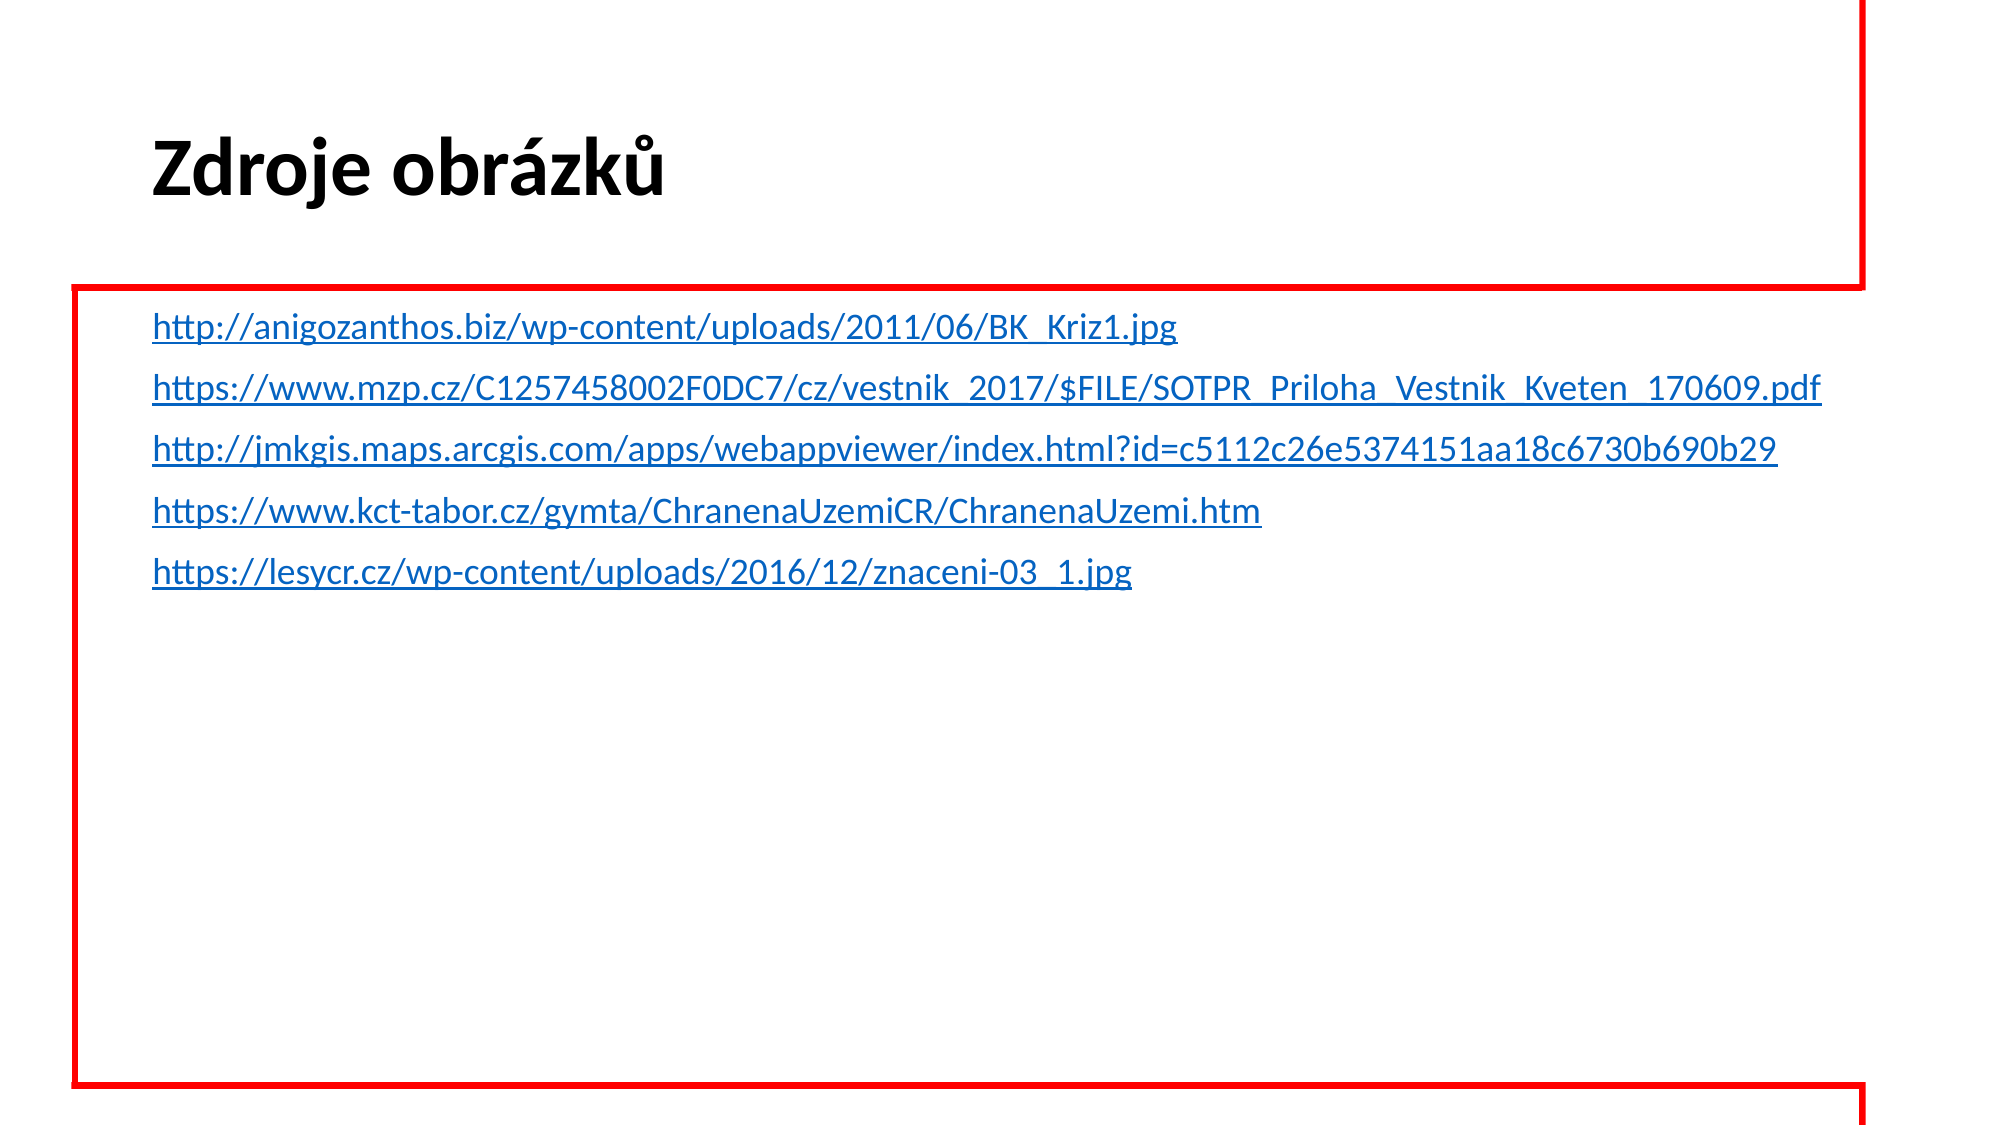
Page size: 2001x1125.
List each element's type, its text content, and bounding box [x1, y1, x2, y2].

title Zdroje obrázků [137, 59, 1863, 278]
list http://anigozanthos.biz/wp-content/uploads/2011/06/BK_Kriz1.jpg https://www.mzp.cz/C1257458002F0DC7/cz/vestnik_2017/$FILE/SOTPR_Priloha_Vestnik_Kveten_170609.pdf http://jmkgis.maps.arcgis.com/apps/webappviewer/index.html?id=c5112c26e5374151aa18c6730b690b29 https://www.kct-tabor.cz/gymta/ChranenaUzemiCR/ChranenaUzemi.htm https://lesycr.cz/wp-content/uploads/2016/12/znaceni-03_1.jpg [137, 299, 1863, 1103]
